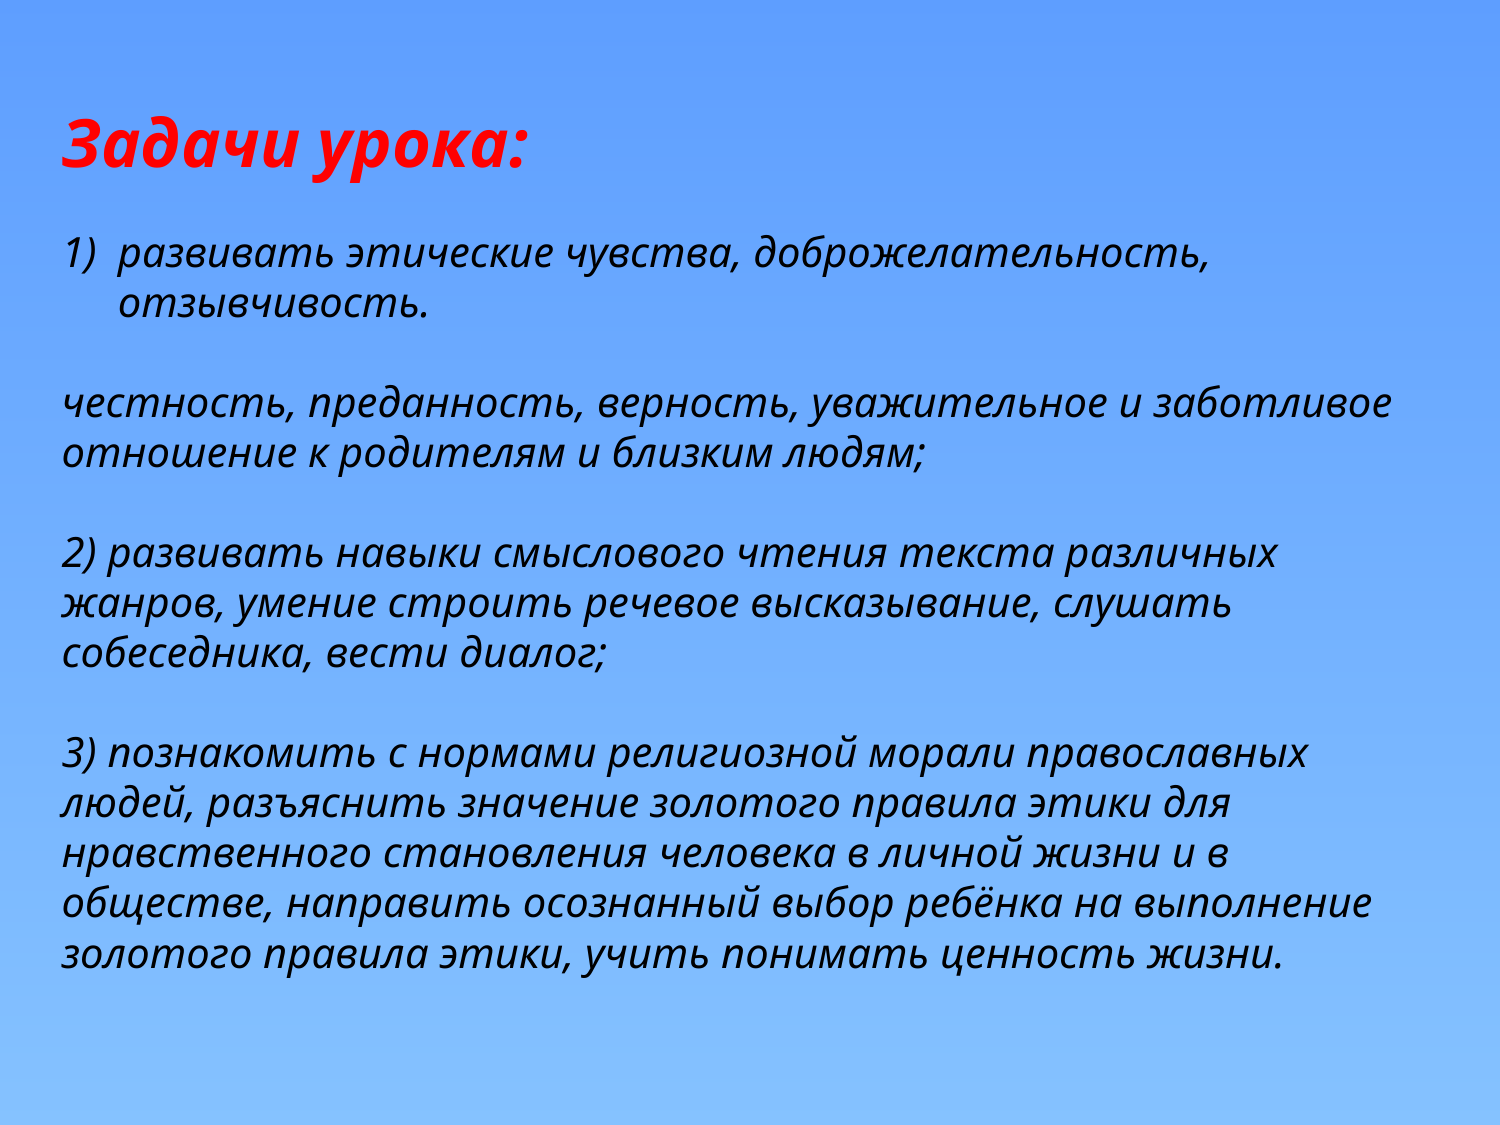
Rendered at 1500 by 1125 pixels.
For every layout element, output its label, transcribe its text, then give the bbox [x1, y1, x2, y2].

text_box Задачи урока: развивать этические чувства, доброжелательность, отзывчивость. честность, преданность, верность, уважительное и заботливое отношение к родителям и близким людям; 2) развивать навыки смыслового чтения текста различных жанров, умение строить речевое высказывание, слушать собеседника, вести диалог; 3) познакомить с нормами религиозной морали православных людей, разъяснить значение золотого правила этики для нравственного становления человека в личной жизни и в обществе, направить осознанный выбор ребёнка на выполнение золотого правила этики, учить понимать ценность жизни. [46, 93, 1442, 984]
